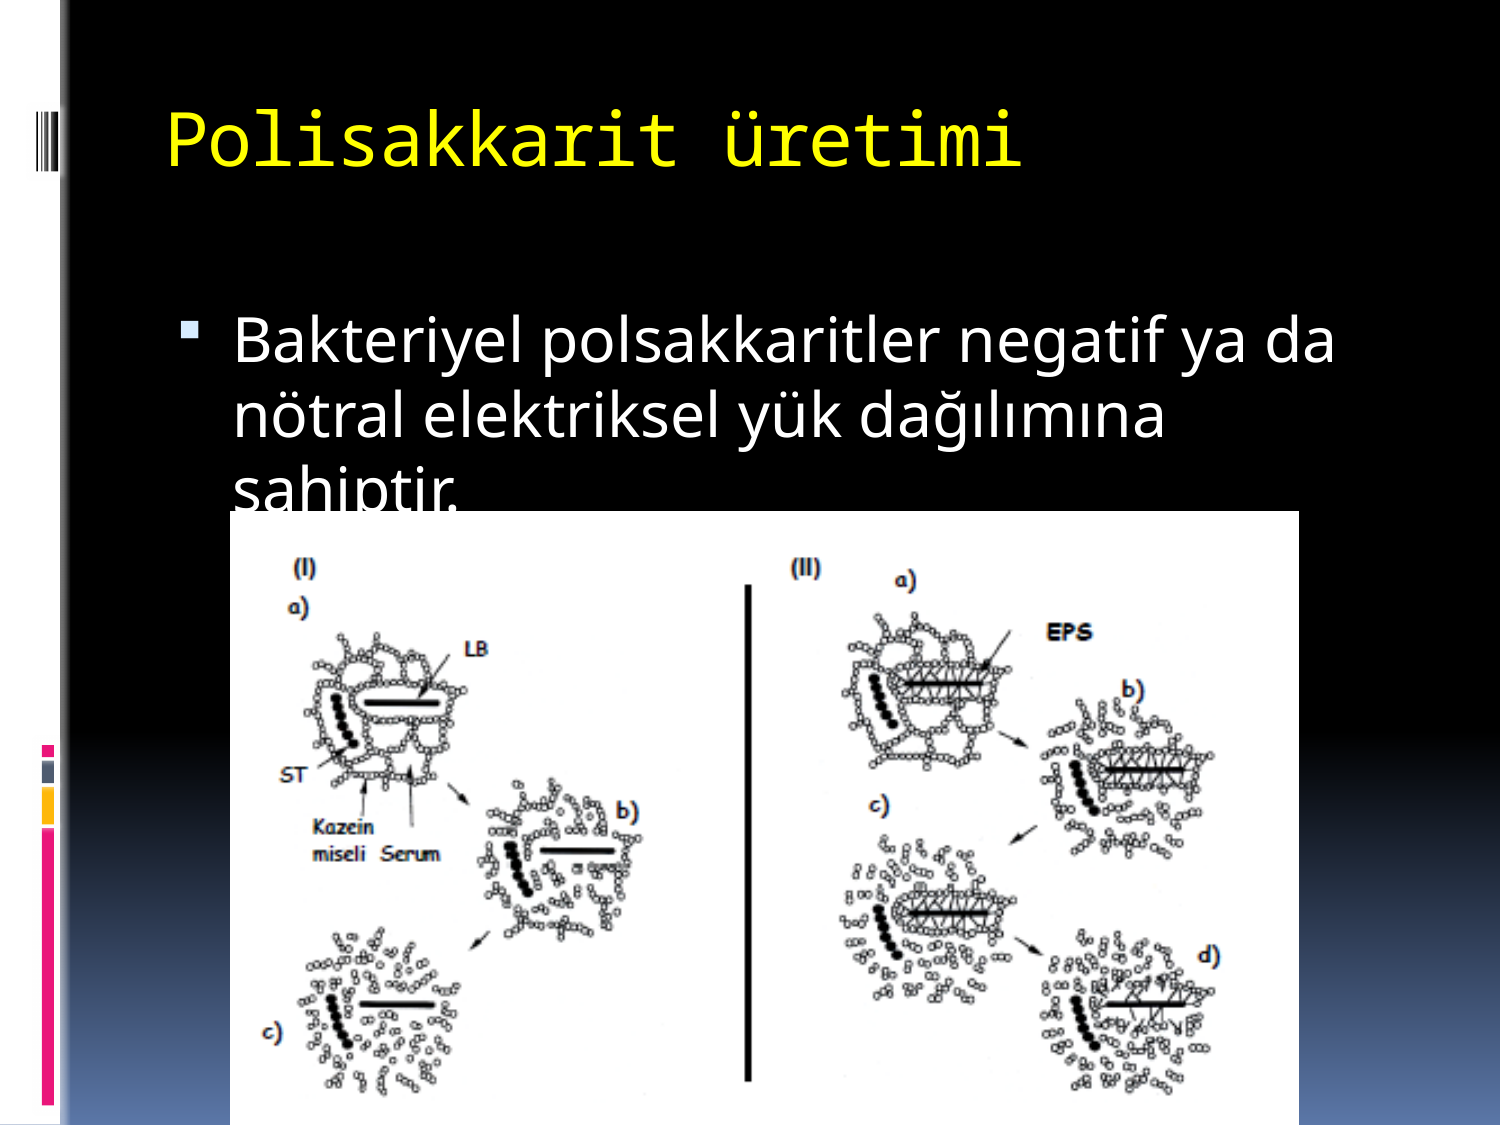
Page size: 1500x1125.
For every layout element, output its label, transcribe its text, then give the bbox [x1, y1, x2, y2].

list Bakteriyel polsakkaritler negatif ya da nötral elektriksel yük dağılımına sahiptir. [150, 292, 1425, 1043]
picture [229, 510, 1299, 1125]
title Polisakkarit üretimi [150, 83, 1425, 234]
